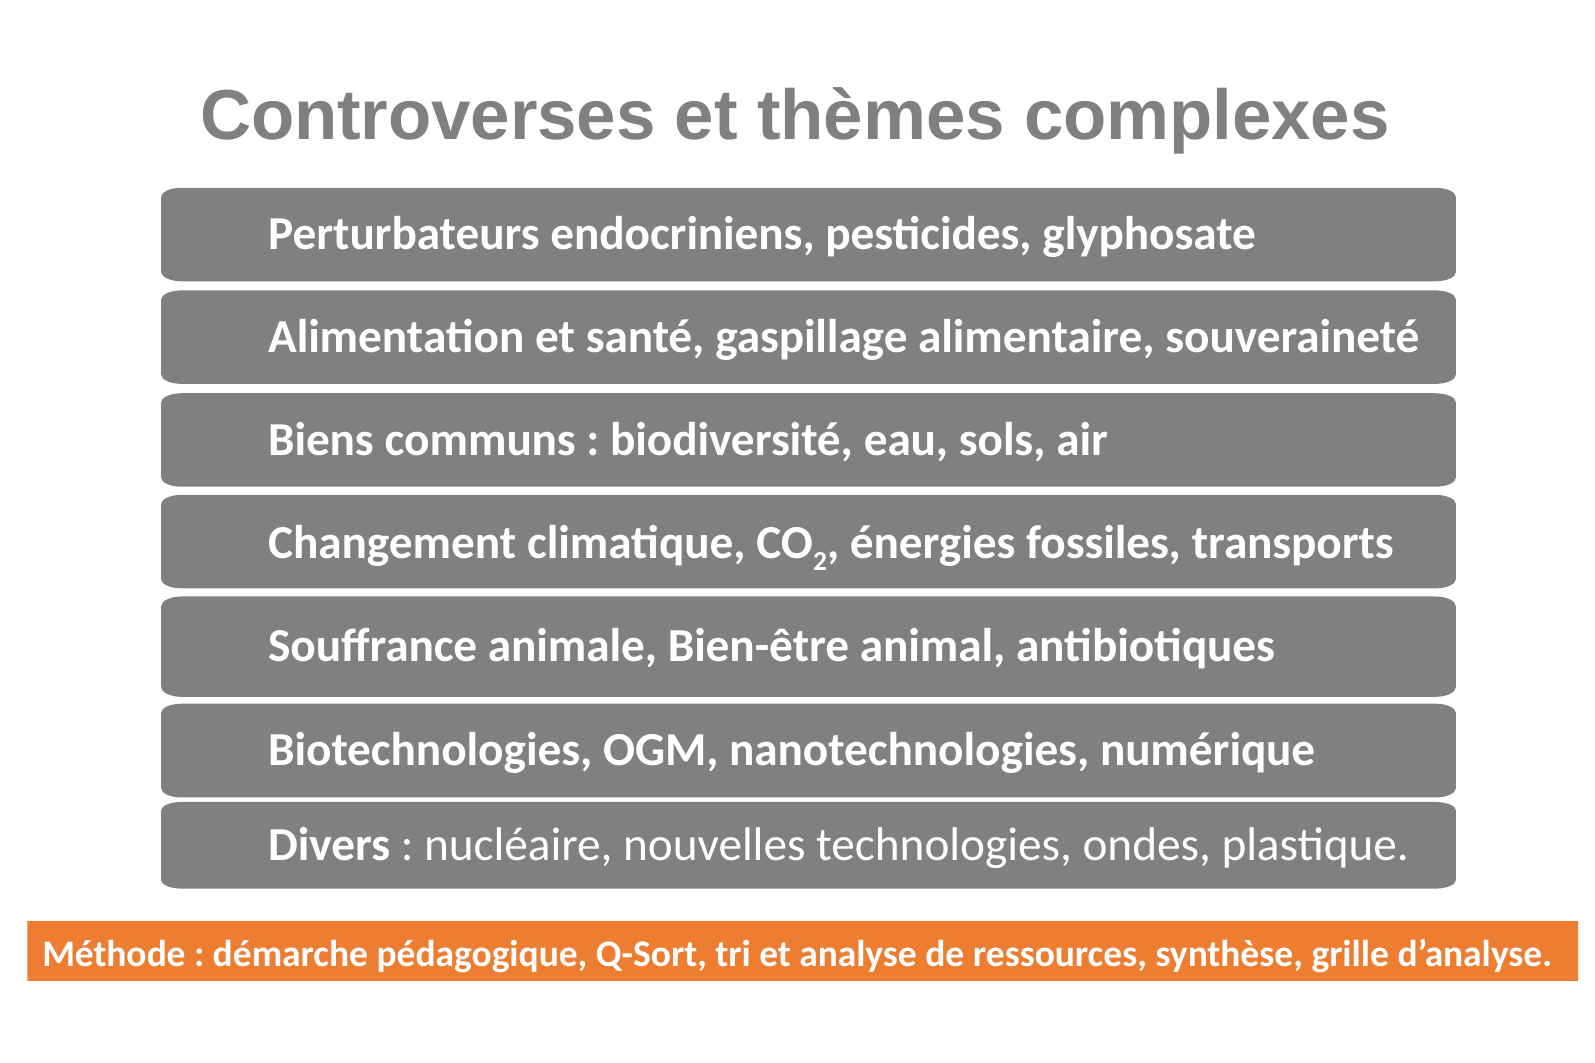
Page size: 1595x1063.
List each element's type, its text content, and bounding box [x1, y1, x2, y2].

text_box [161, 187, 1456, 589]
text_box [161, 596, 1456, 889]
title Controverses et thèmes complexes [200, 57, 1495, 154]
text_box Méthode : démarche pédagogique, Q-Sort, tri et analyse de ressources, synthèse, grille d’analyse. [27, 921, 1579, 981]
